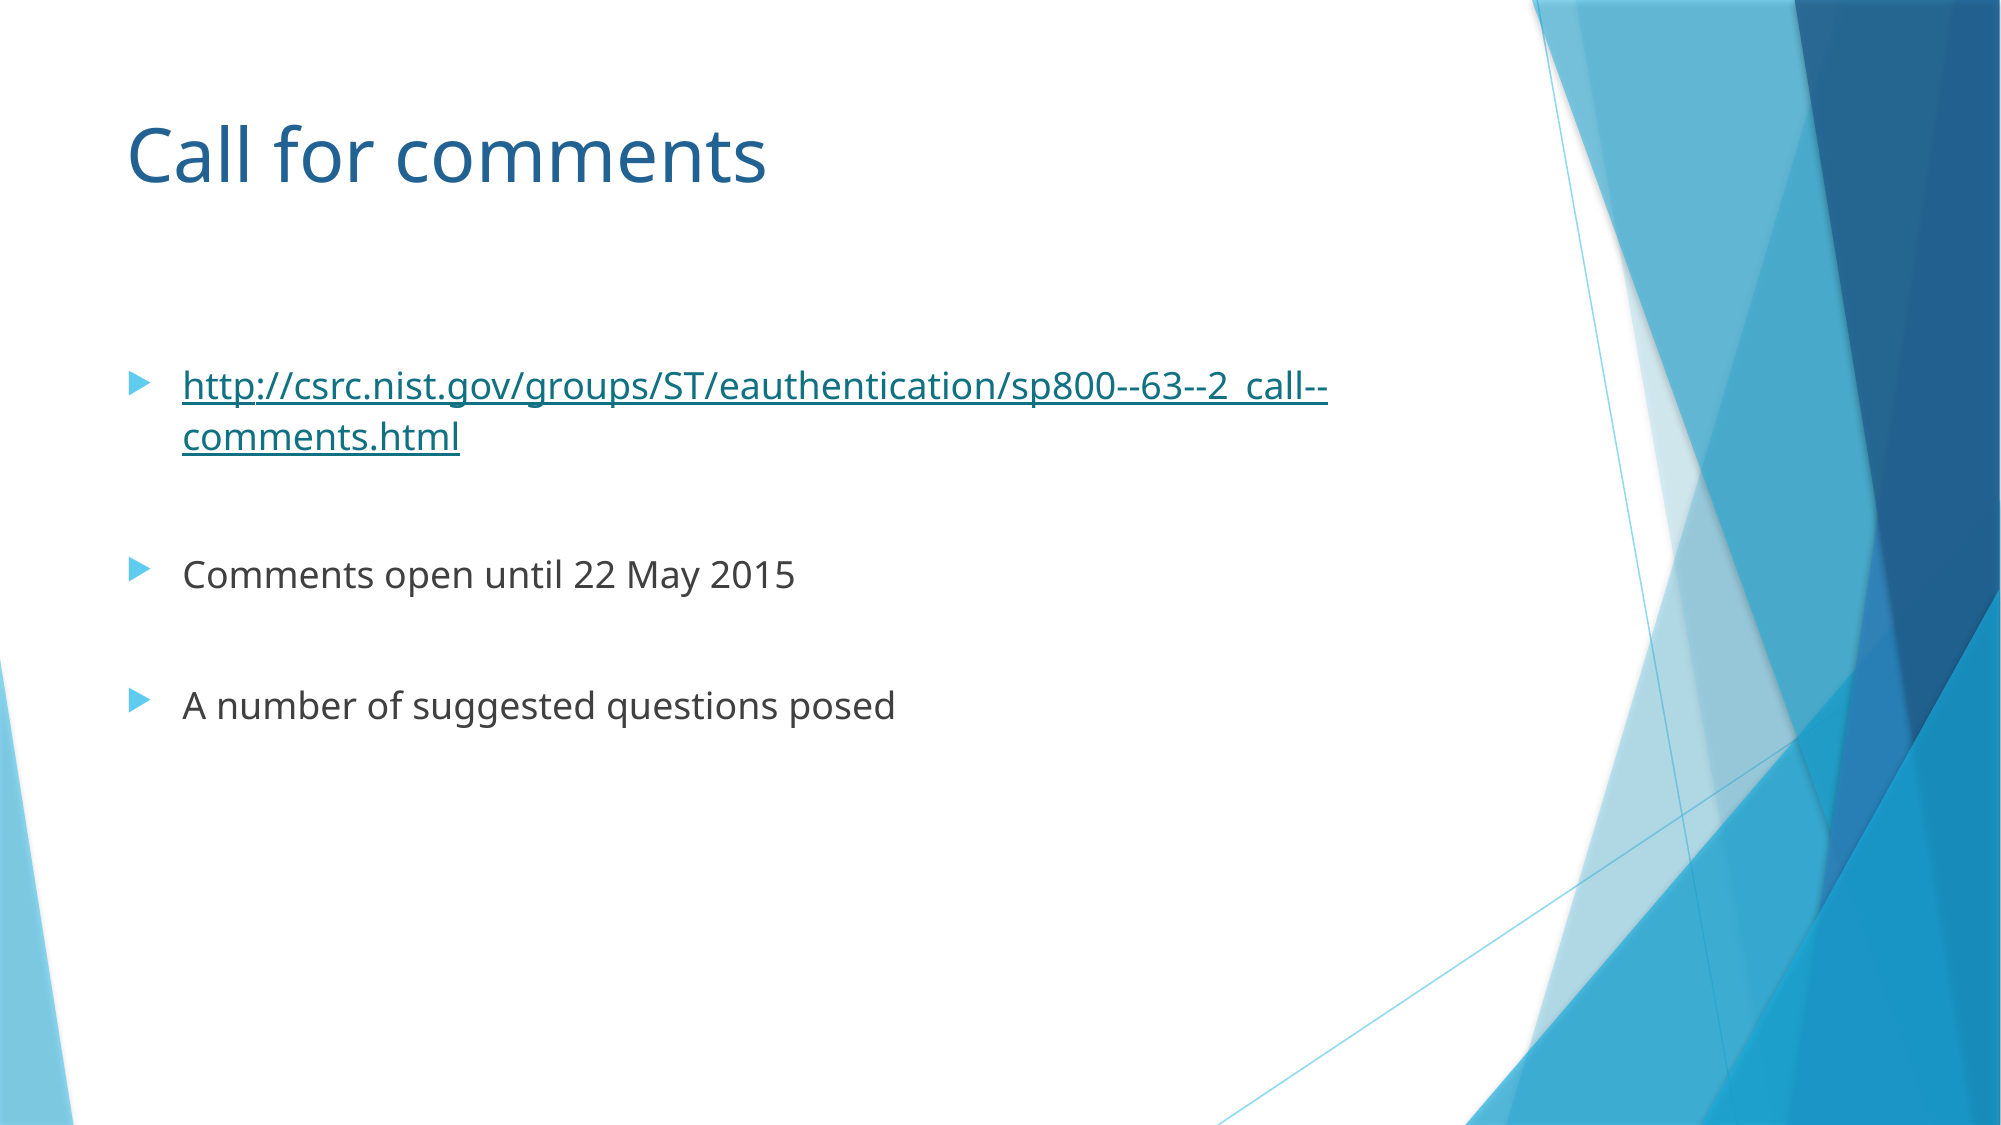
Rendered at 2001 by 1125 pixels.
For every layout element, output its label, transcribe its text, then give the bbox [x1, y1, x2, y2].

title Call for comments [111, 99, 1522, 317]
list http://csrc.nist.gov/groups/ST/eauthentication/sp800-­‐63-­‐2_call-­‐comments.html Comments open until 22 May 2015 A number of suggested questions posed [111, 354, 1522, 992]
